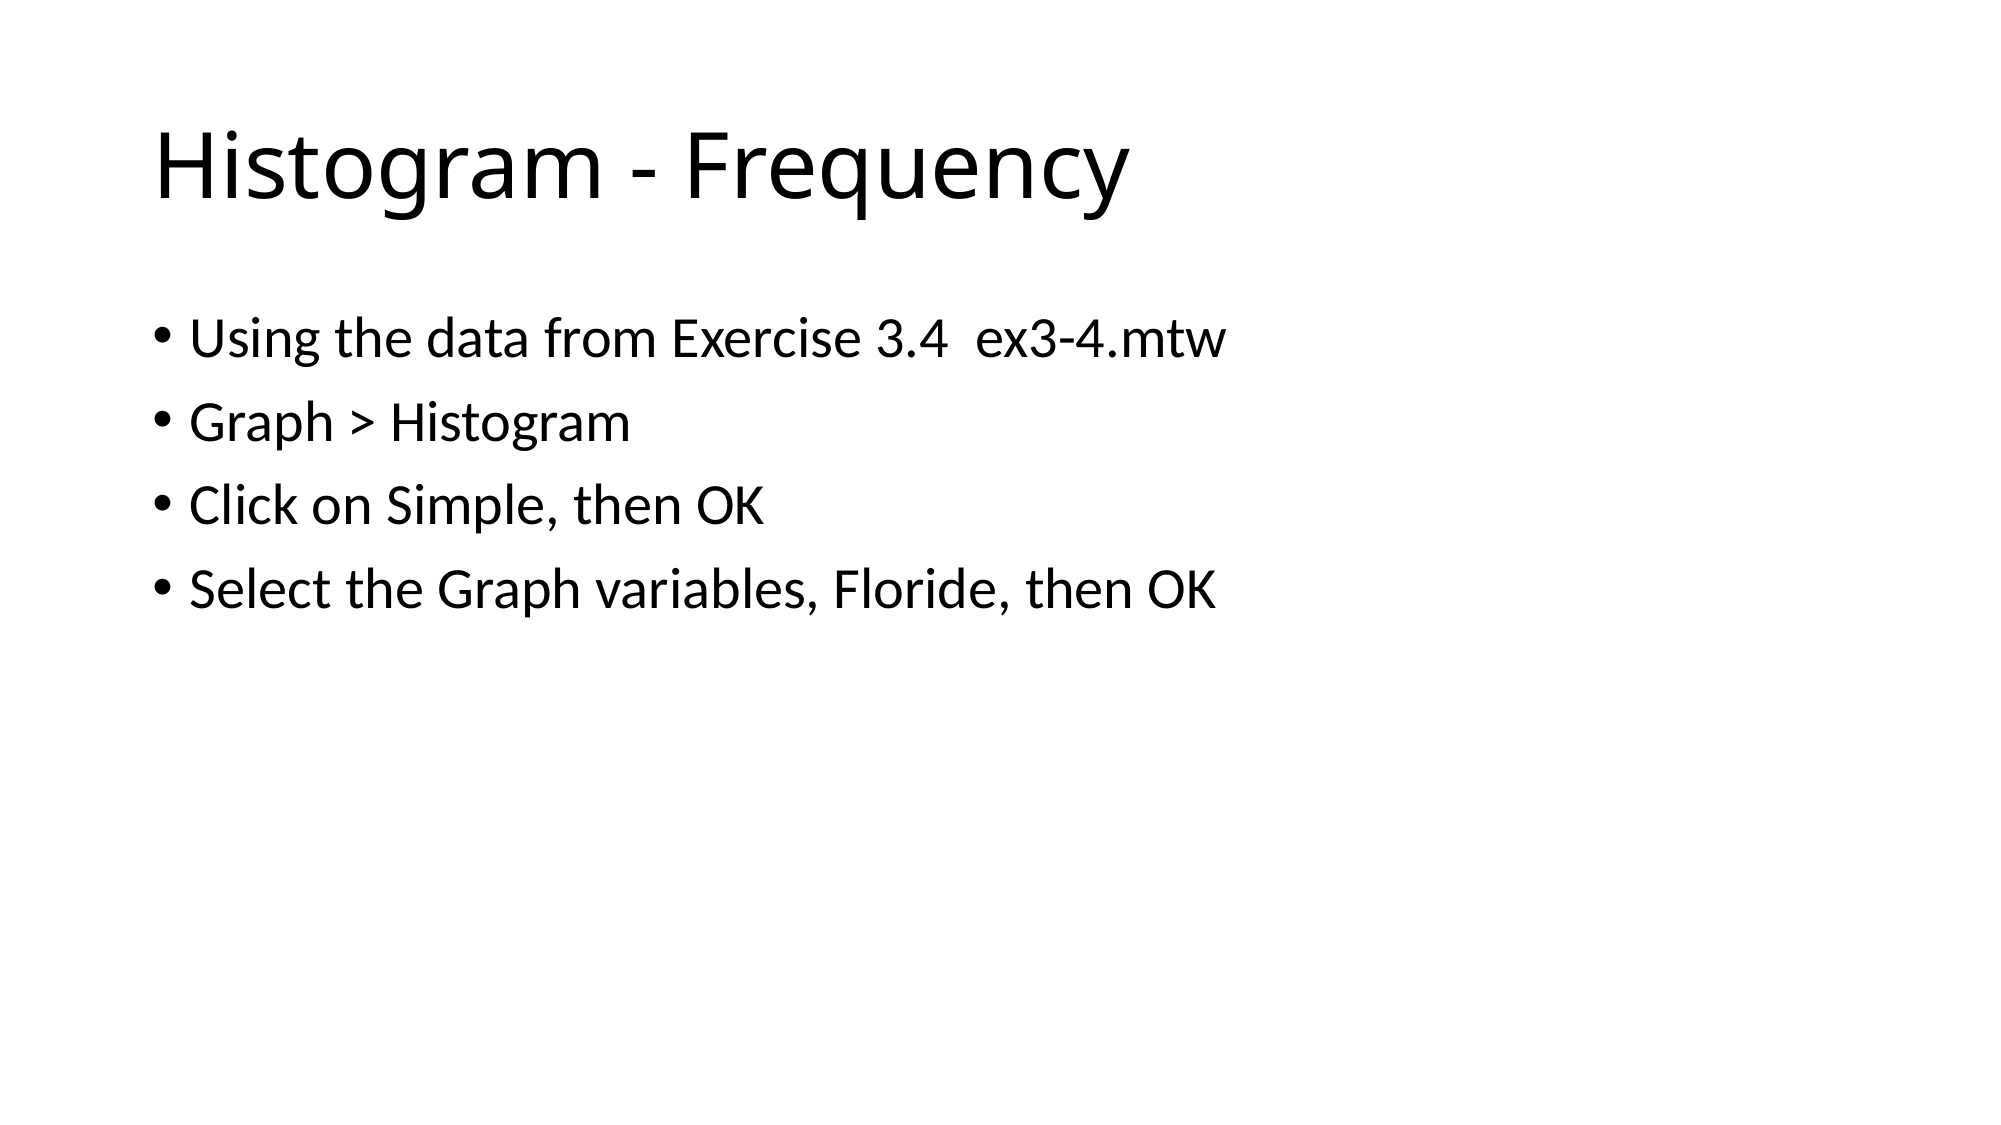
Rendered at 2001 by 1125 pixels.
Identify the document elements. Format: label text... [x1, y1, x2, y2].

list Using the data from Exercise 3.4 ex3-4.mtw Graph > Histogram Click on Simple, then OK Select the Graph variables, Floride, then OK [137, 299, 1863, 1014]
title Histogram - Frequency [137, 59, 1863, 278]
